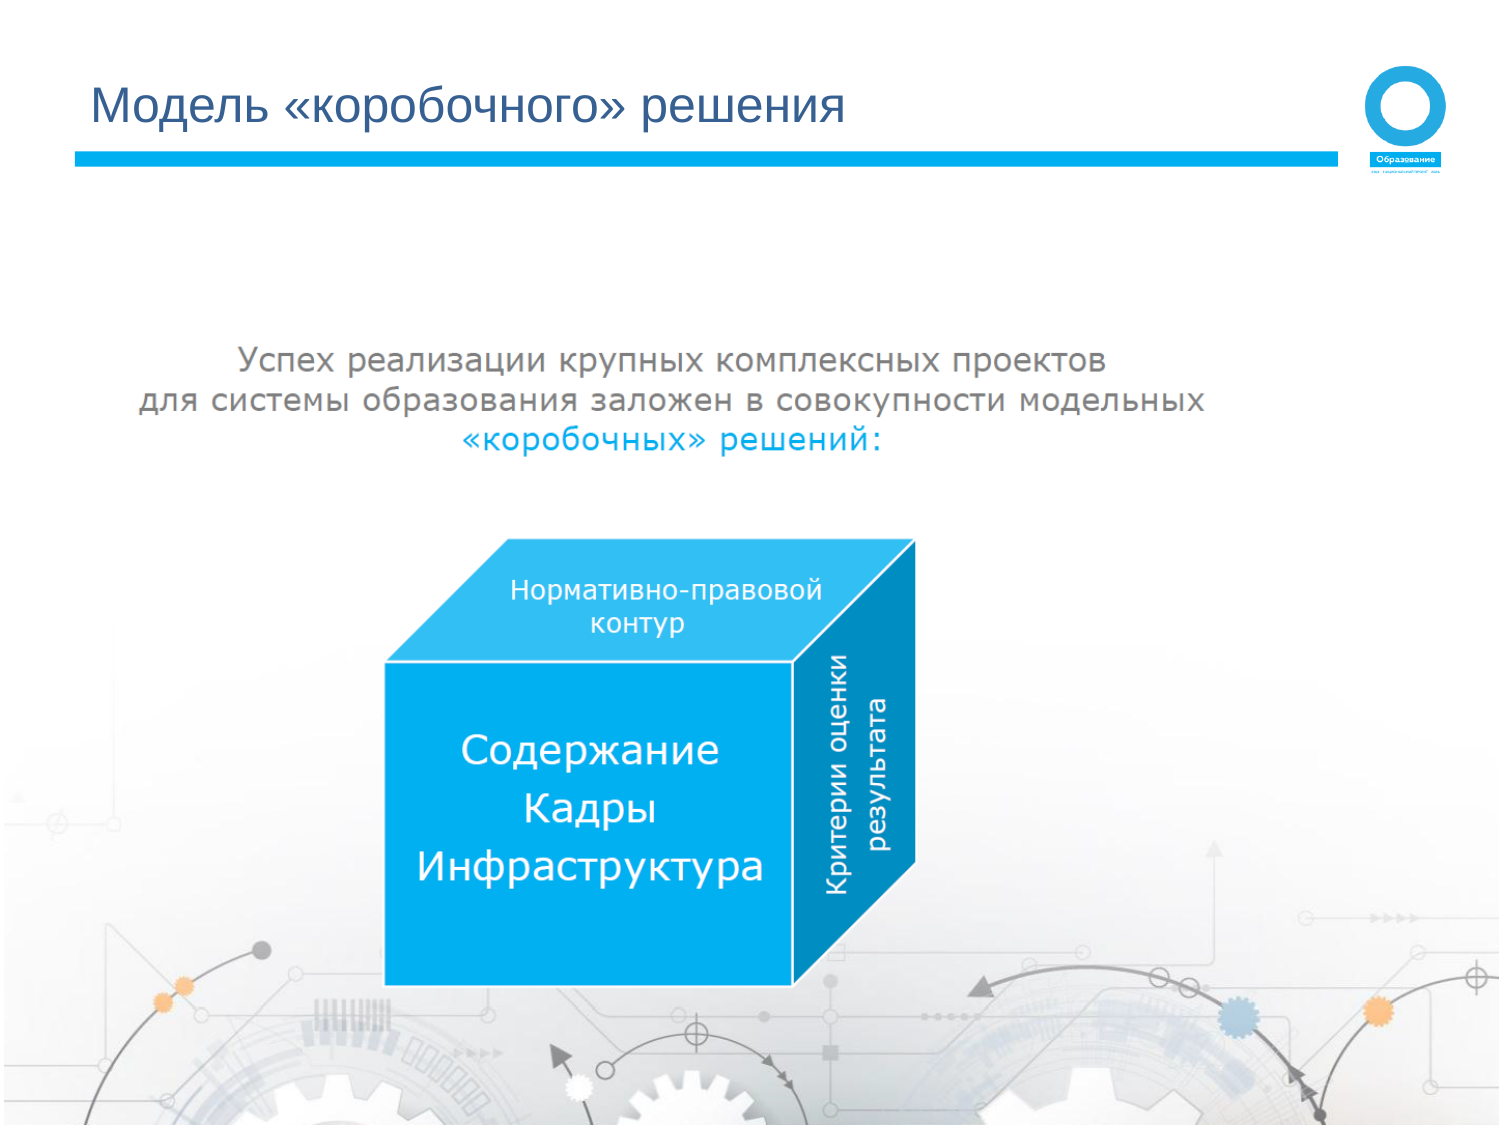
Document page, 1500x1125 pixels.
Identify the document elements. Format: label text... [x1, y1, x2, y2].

text_box Модель «коробочного» решения [75, 64, 1359, 203]
picture [1361, 64, 1449, 176]
picture [4, 326, 1499, 1125]
